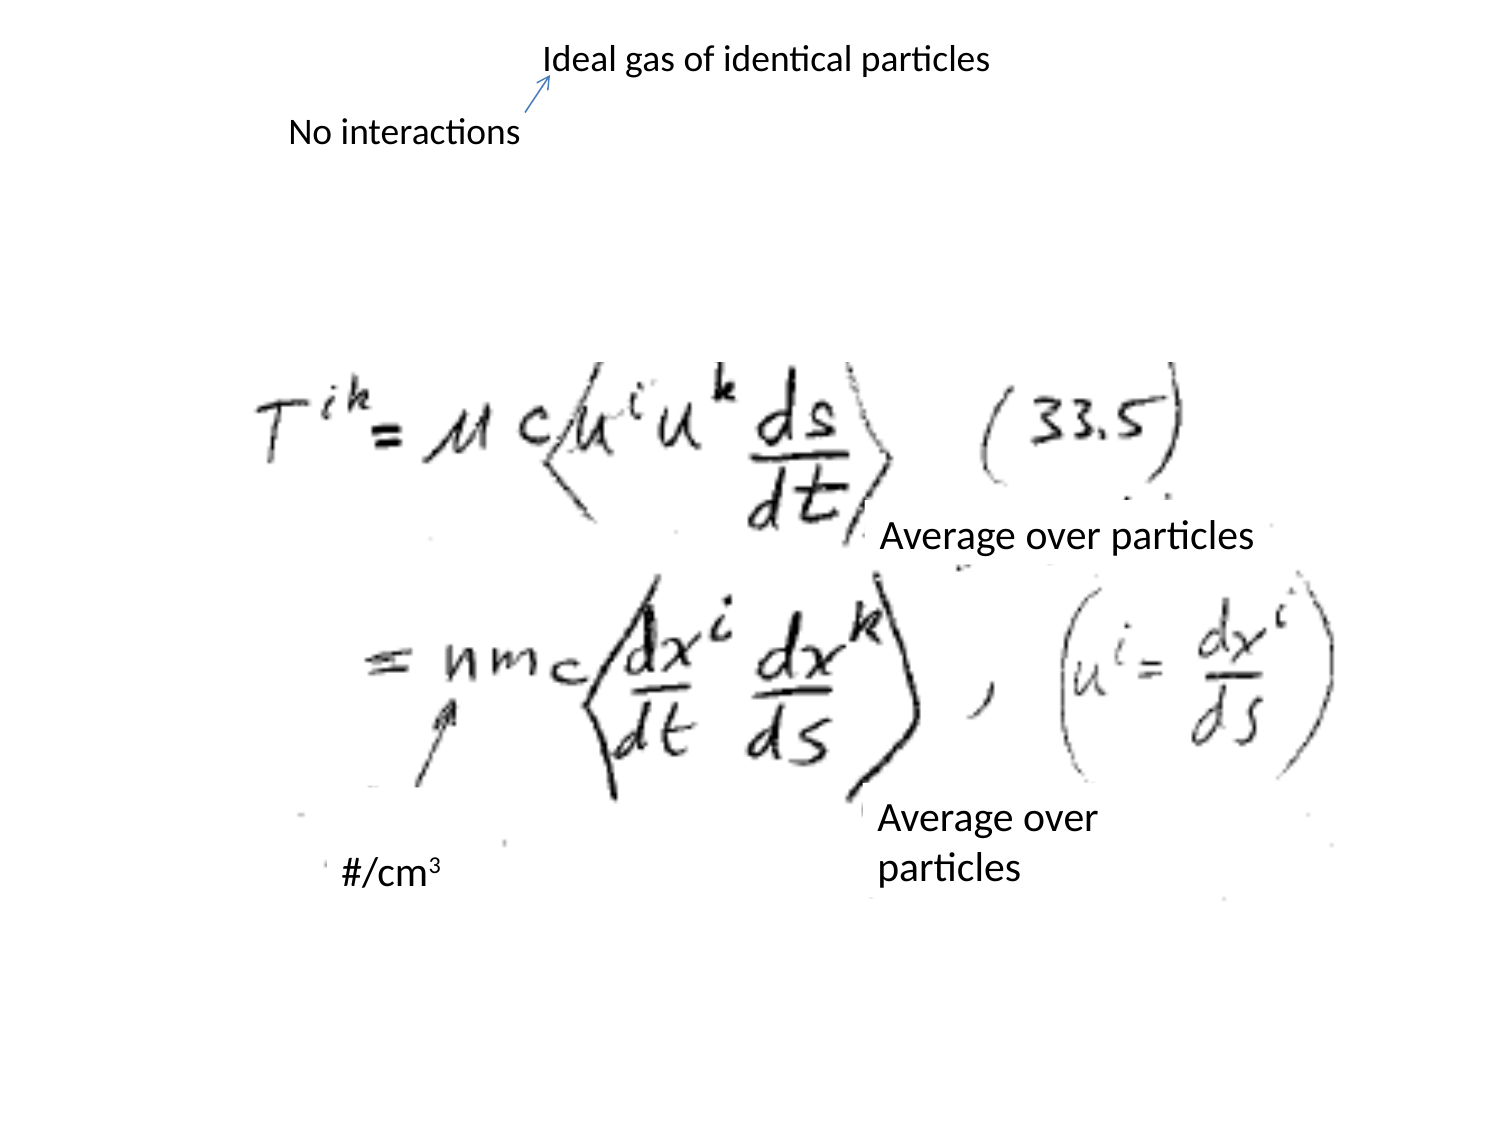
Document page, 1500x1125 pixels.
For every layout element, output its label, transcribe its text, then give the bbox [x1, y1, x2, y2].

text_box No interactions [273, 99, 536, 160]
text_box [524, 74, 551, 113]
text_box Ideal gas of identical particles [527, 26, 1006, 87]
picture [249, 362, 1348, 922]
